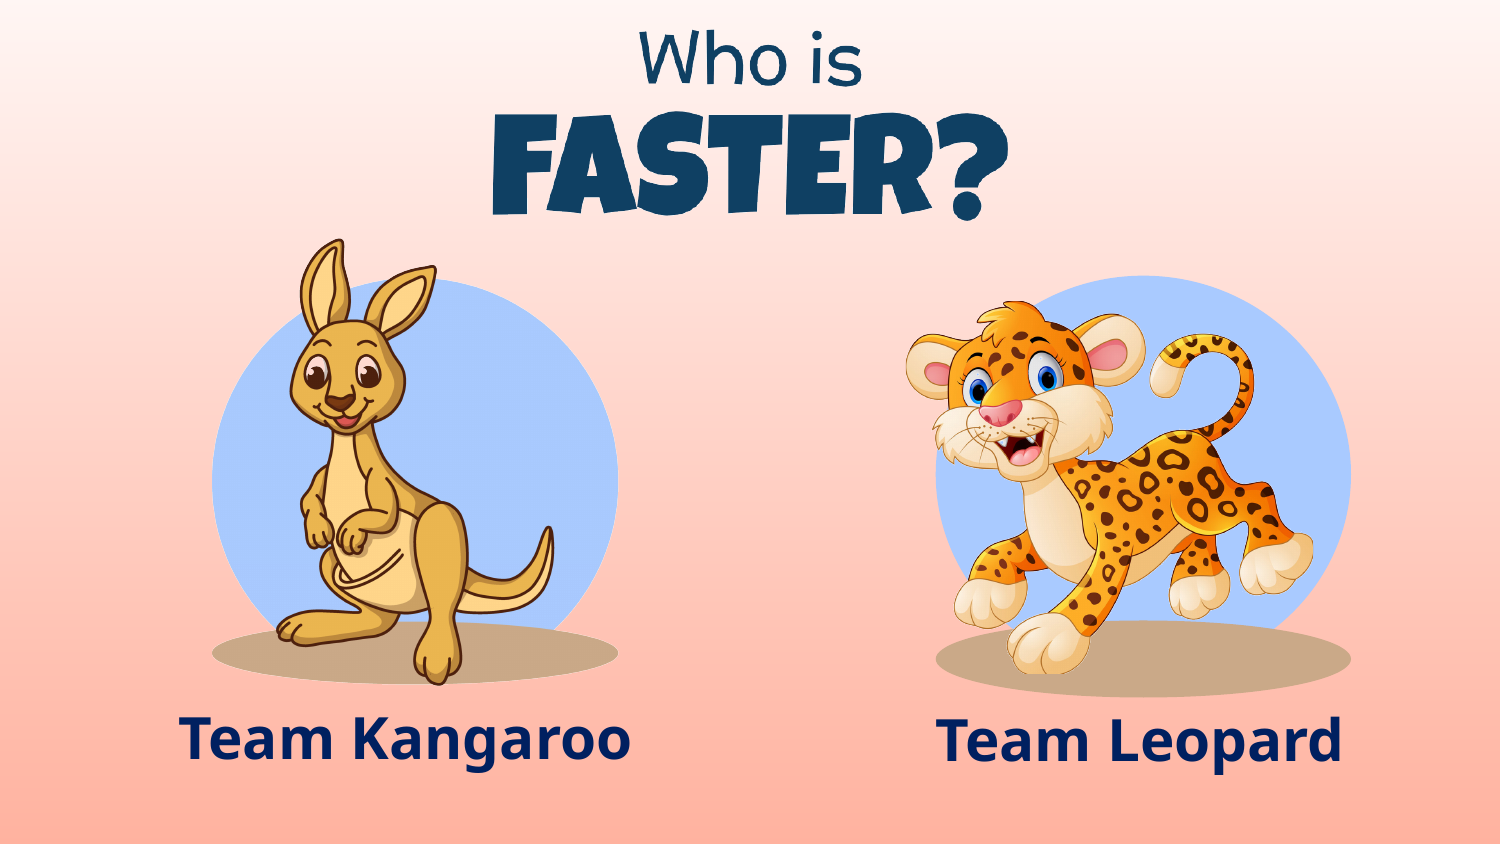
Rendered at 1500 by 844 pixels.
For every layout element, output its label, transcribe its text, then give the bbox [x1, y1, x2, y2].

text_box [905, 275, 1352, 698]
picture [144, 0, 1173, 733]
text_box Team Leopard [920, 688, 1383, 759]
text_box Team Kangaroo [163, 742, 659, 758]
